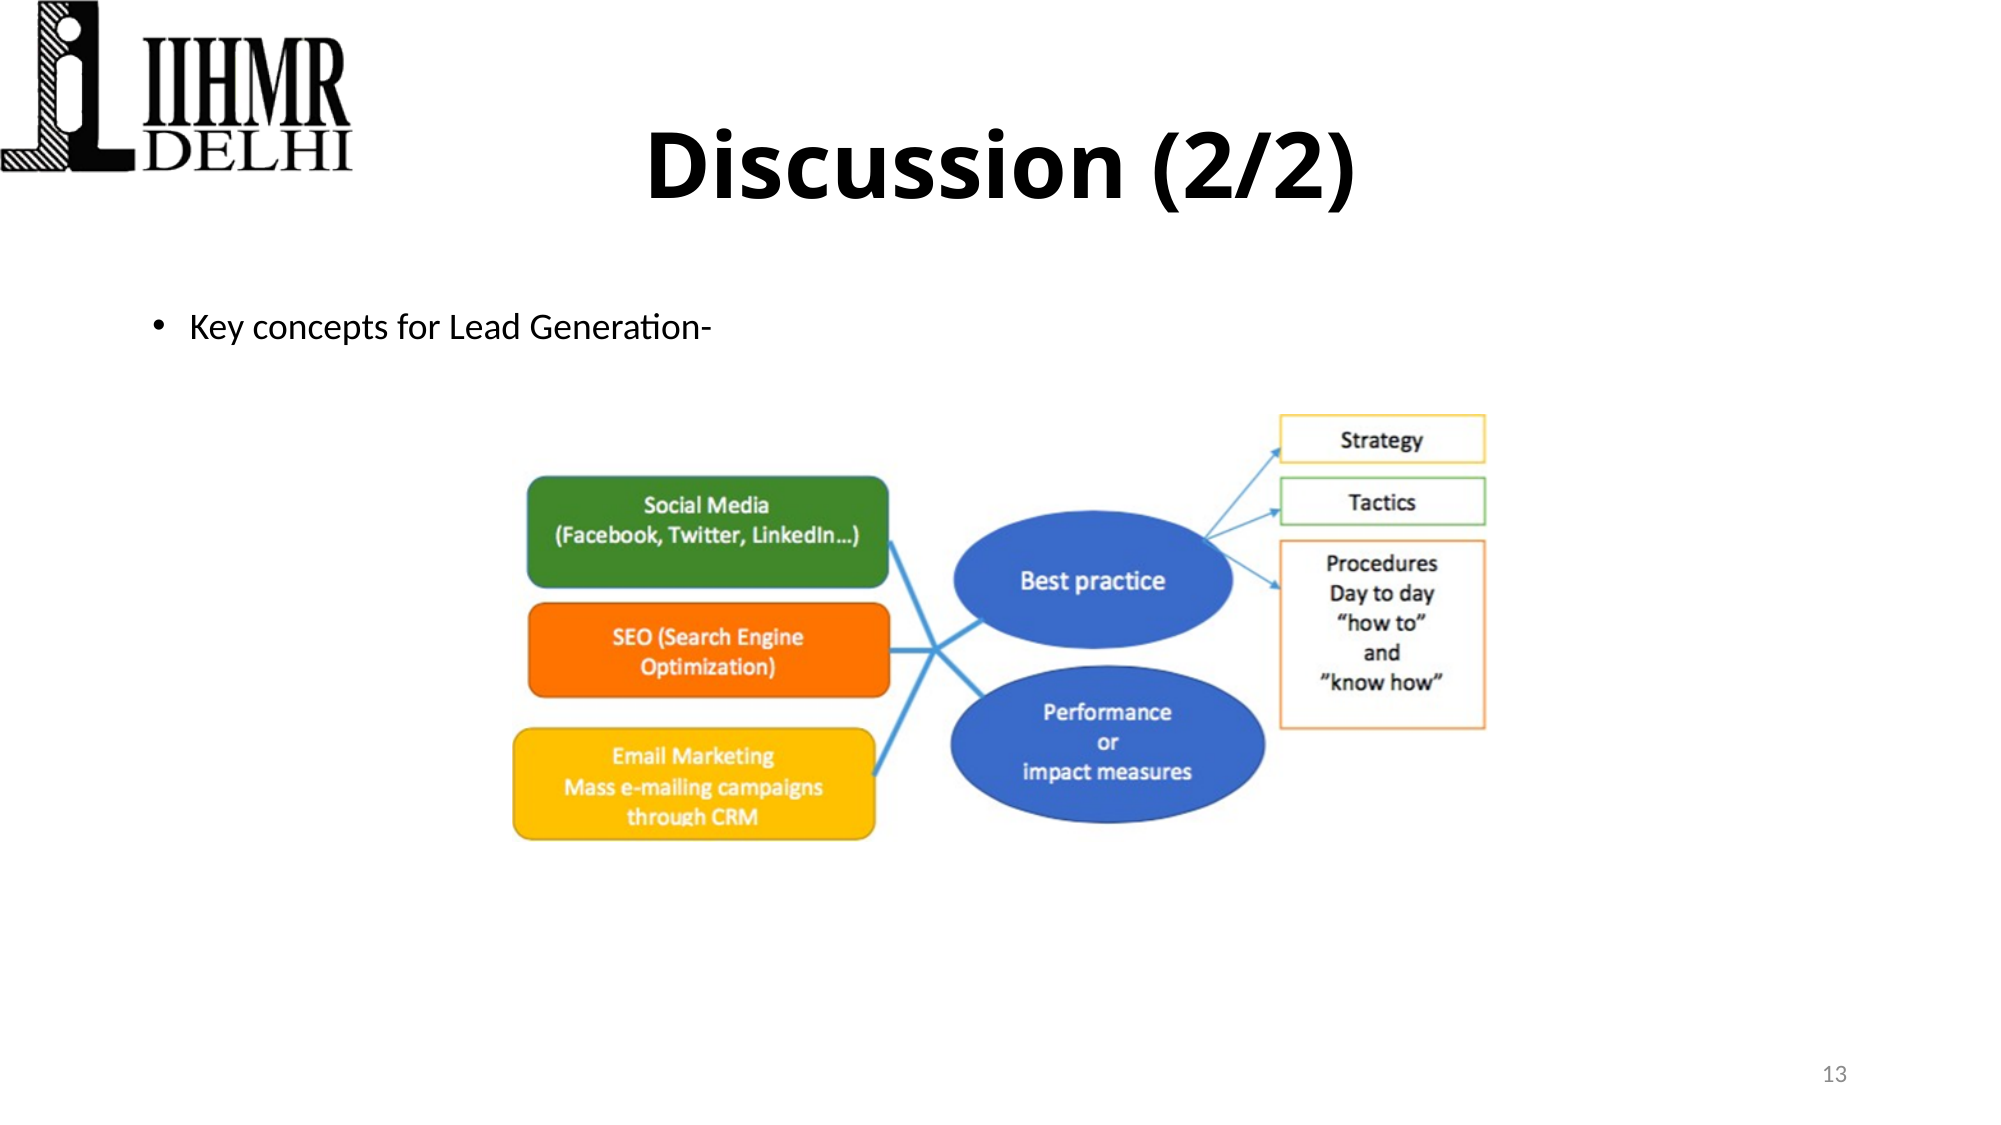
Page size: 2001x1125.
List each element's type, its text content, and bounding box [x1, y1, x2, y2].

title Discussion (2/2) [137, 59, 1863, 278]
slide_number 13 [1412, 1042, 1863, 1103]
picture [512, 414, 1488, 842]
list Key concepts for Lead Generation- [137, 299, 1863, 1014]
picture [0, 0, 375, 173]
